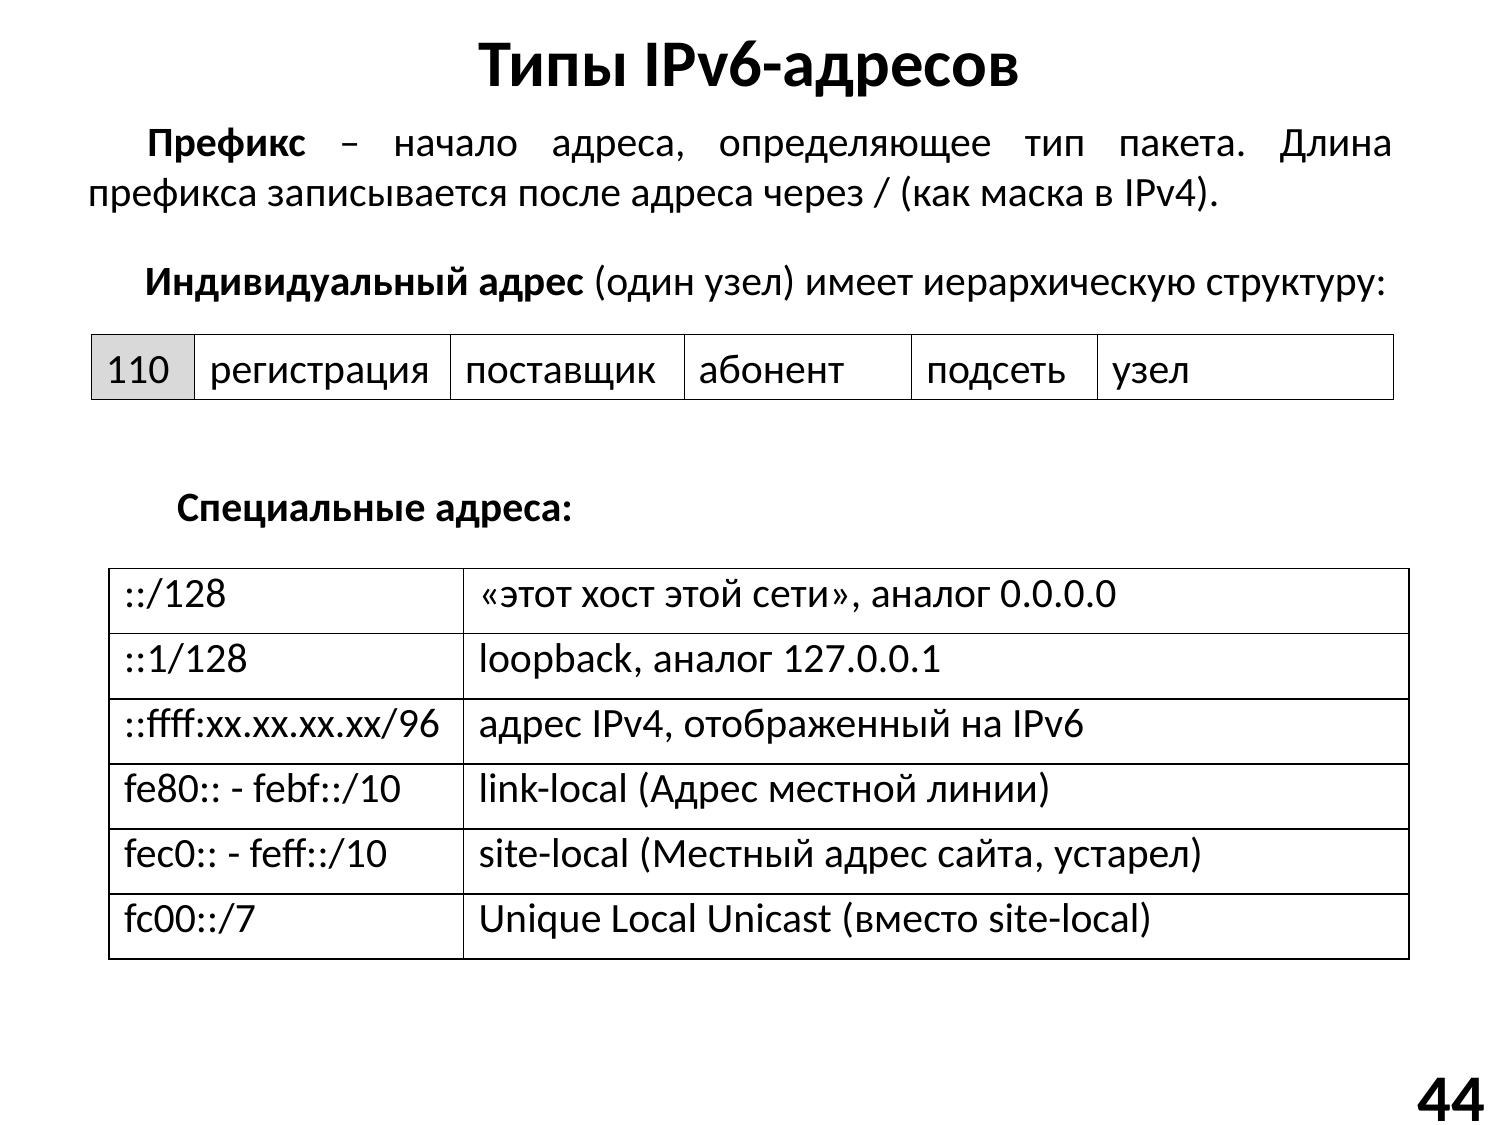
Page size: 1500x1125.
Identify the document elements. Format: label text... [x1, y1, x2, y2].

table_cell Unique Local Unicast (вместо site-local) [464, 895, 1408, 958]
text_box регистрация [194, 334, 450, 400]
table_header ::/128 [110, 569, 463, 633]
title Типы IPv6-адресов [41, 7, 1459, 112]
text_box подсеть [911, 334, 1097, 400]
text_box Индивидуальный адрес (один узел) имеет иерархическую структуру: [70, 246, 1406, 312]
text_box узел [1097, 334, 1394, 400]
slide_number 44 [1328, 1065, 1500, 1125]
table_cell ::1/128 [110, 634, 463, 698]
table_cell loopback, аналог 127.0.0.1 [464, 634, 1408, 698]
table_header «этот хост этой сети», аналог 0.0.0.0 [464, 569, 1408, 633]
text_box 110 [91, 334, 194, 400]
table_cell адрес IPv4, отображенный на IPv6 [464, 700, 1408, 763]
table_cell fe80:: - febf::/10 [110, 765, 463, 828]
table_cell ::ffff:xx.xx.xx.xx/96 [110, 700, 463, 763]
text_box Префикс – начало адреса, определяющее тип пакета. Длина префикса записывается после адреса через / (как маска в IPv4). [73, 107, 1408, 222]
table_cell link-local (Адрес местной линии) [464, 765, 1408, 828]
text_box поставщик [450, 334, 684, 400]
table_cell site-local (Местный адрес сайта, устарел) [464, 830, 1408, 893]
text_box абонент [684, 334, 911, 400]
text_box Специальные адреса: [103, 472, 1397, 538]
table_cell fc00::/7 [110, 895, 463, 958]
table_cell fec0:: - feff::/10 [110, 830, 463, 893]
